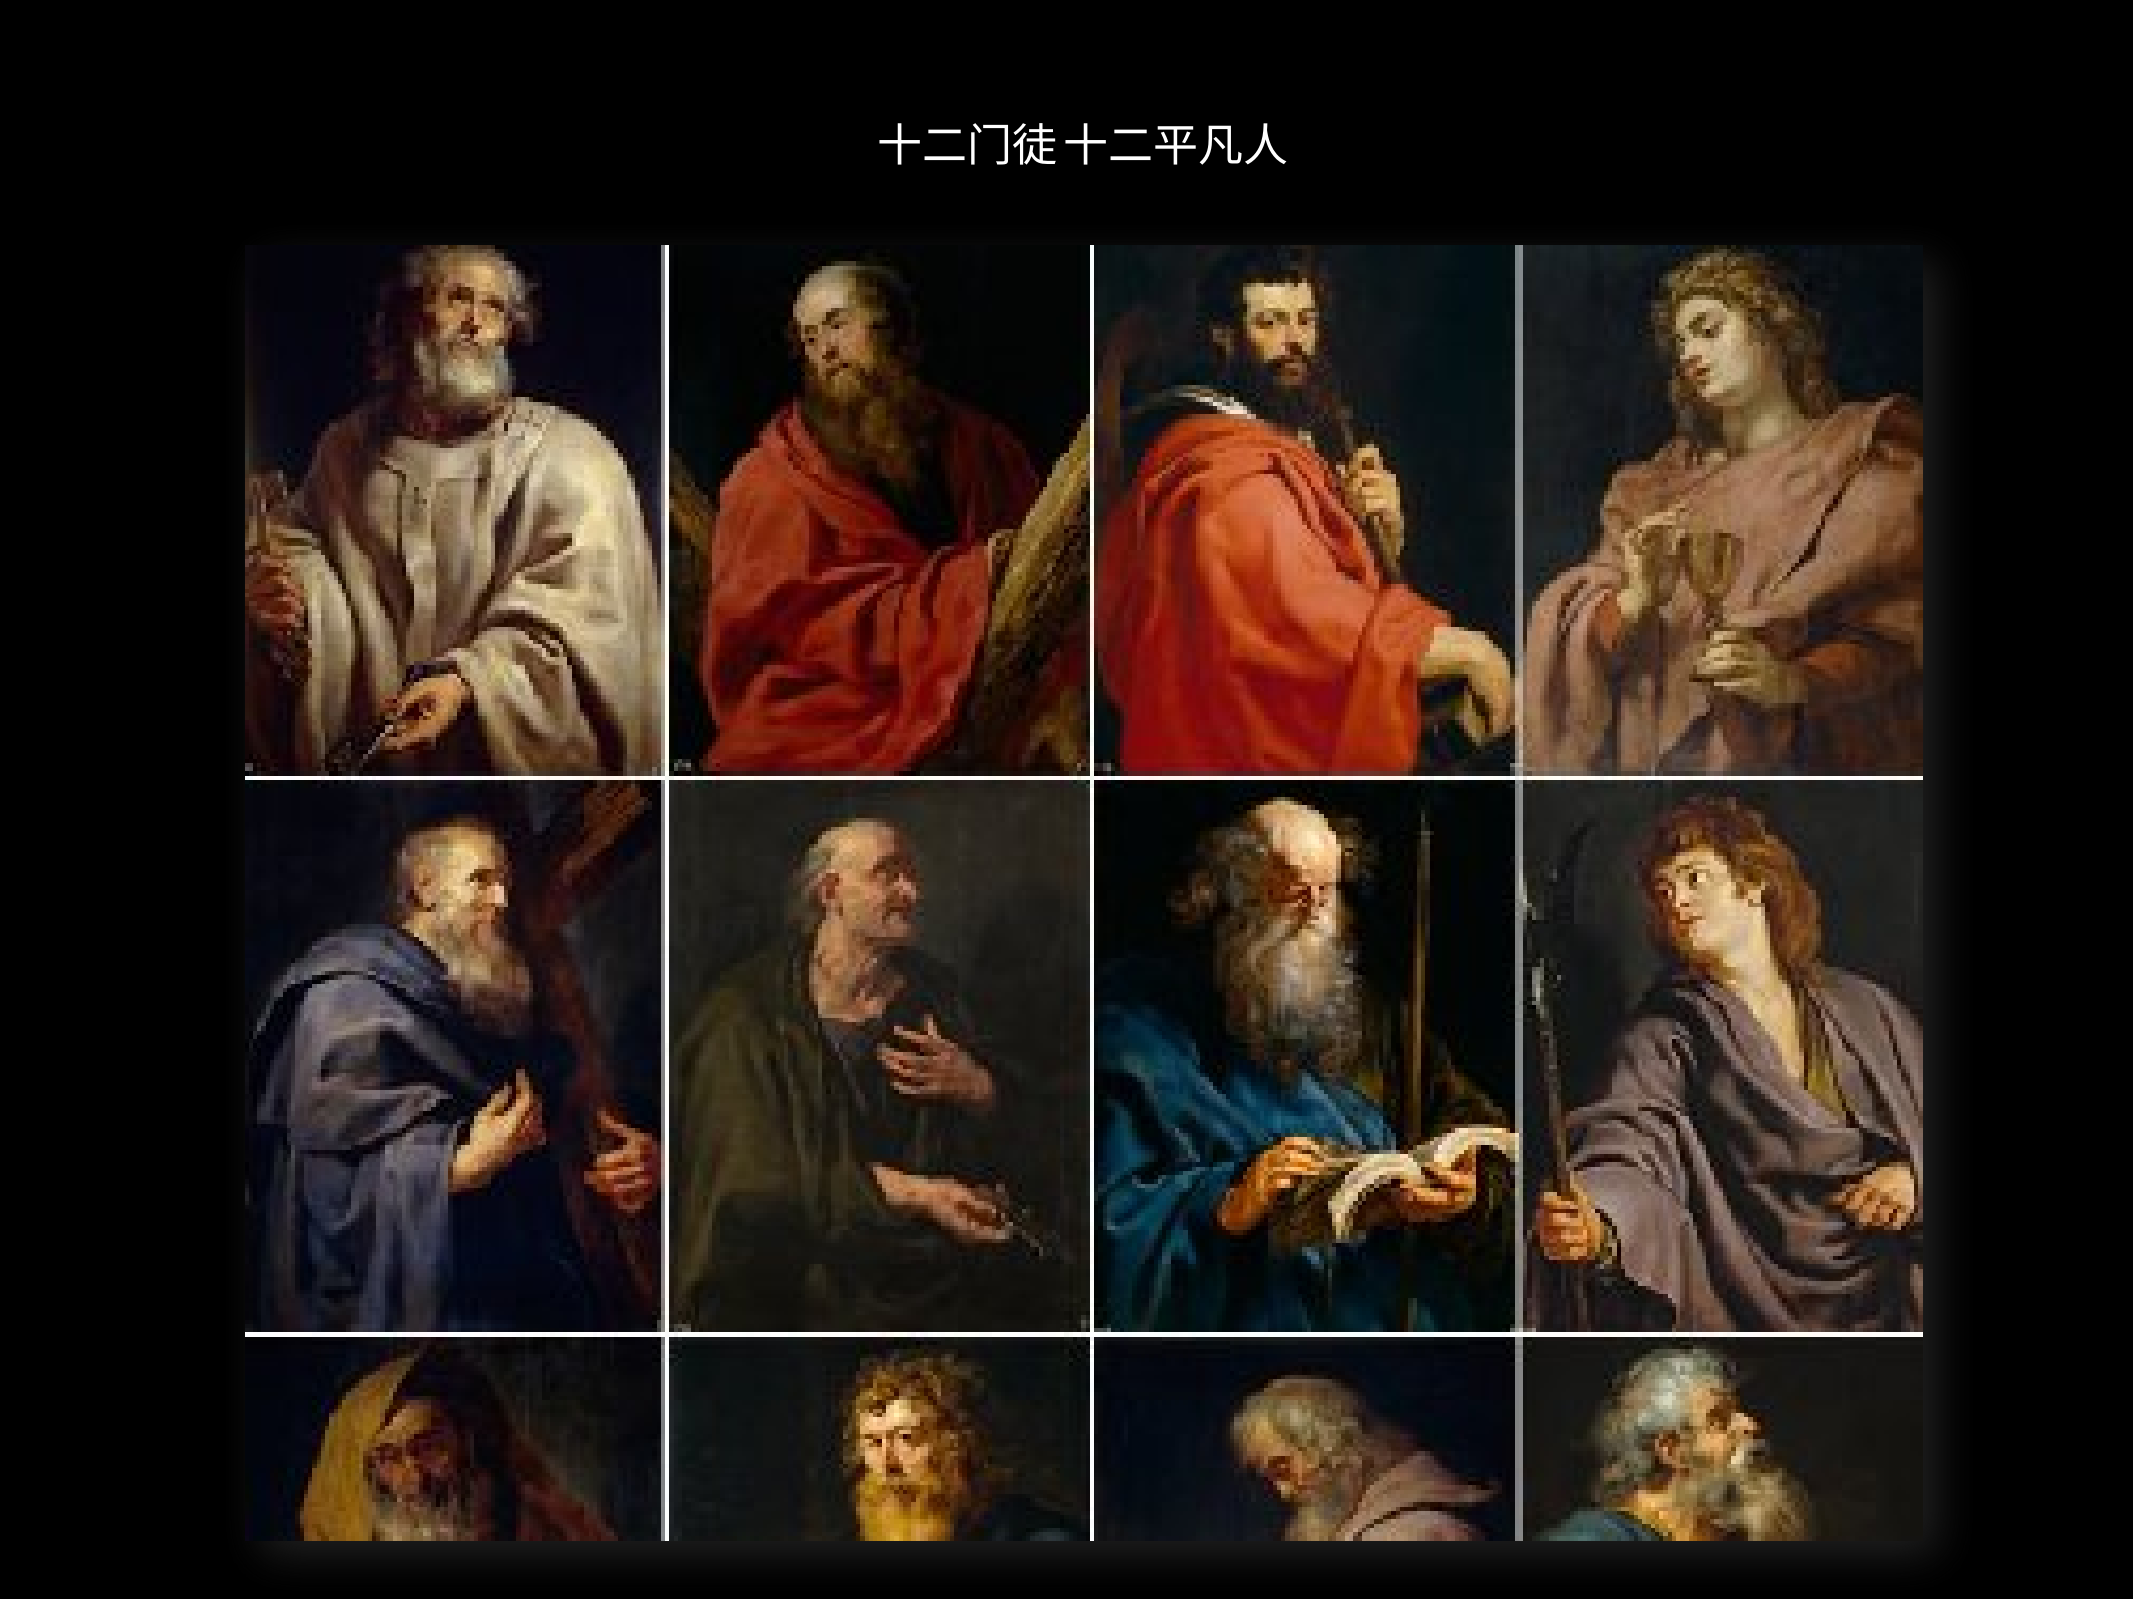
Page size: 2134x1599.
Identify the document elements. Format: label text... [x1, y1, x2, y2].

picture [245, 245, 1923, 1541]
title 十二门徒 十二平凡人 [176, 43, 1989, 229]
